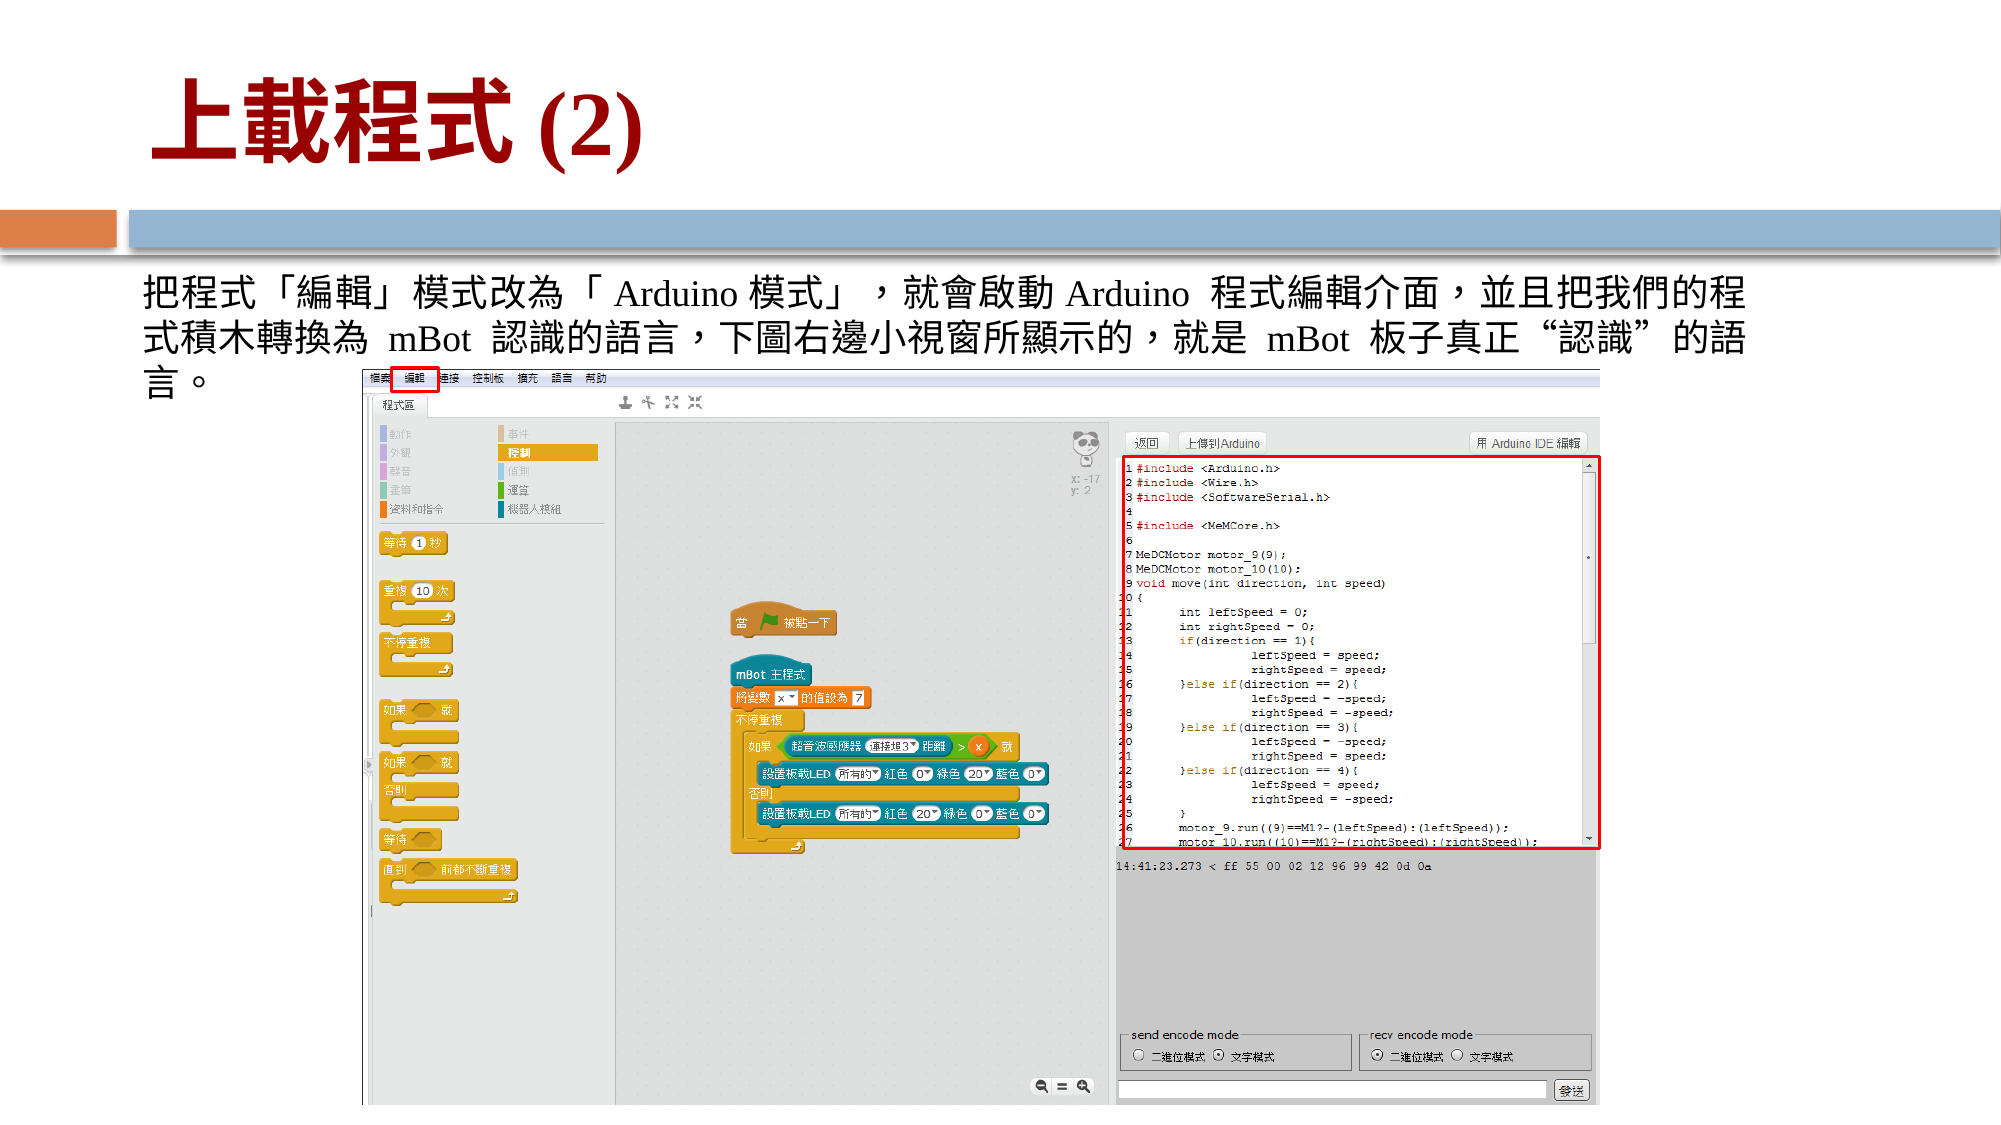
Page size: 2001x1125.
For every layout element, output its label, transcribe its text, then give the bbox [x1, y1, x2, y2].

title 上載程式(2) [133, 37, 1918, 200]
text_box 把程式「編輯」模式改為「Arduino模式」，就會啟動Arduino 程式編輯介面，並且把我們的程式積木轉換為 mBot 認識的語言，下圖右邊小視窗所顯示的，就是 mBot 板子真正“認識”的語言。 [128, 261, 1763, 412]
picture [361, 368, 1600, 1105]
